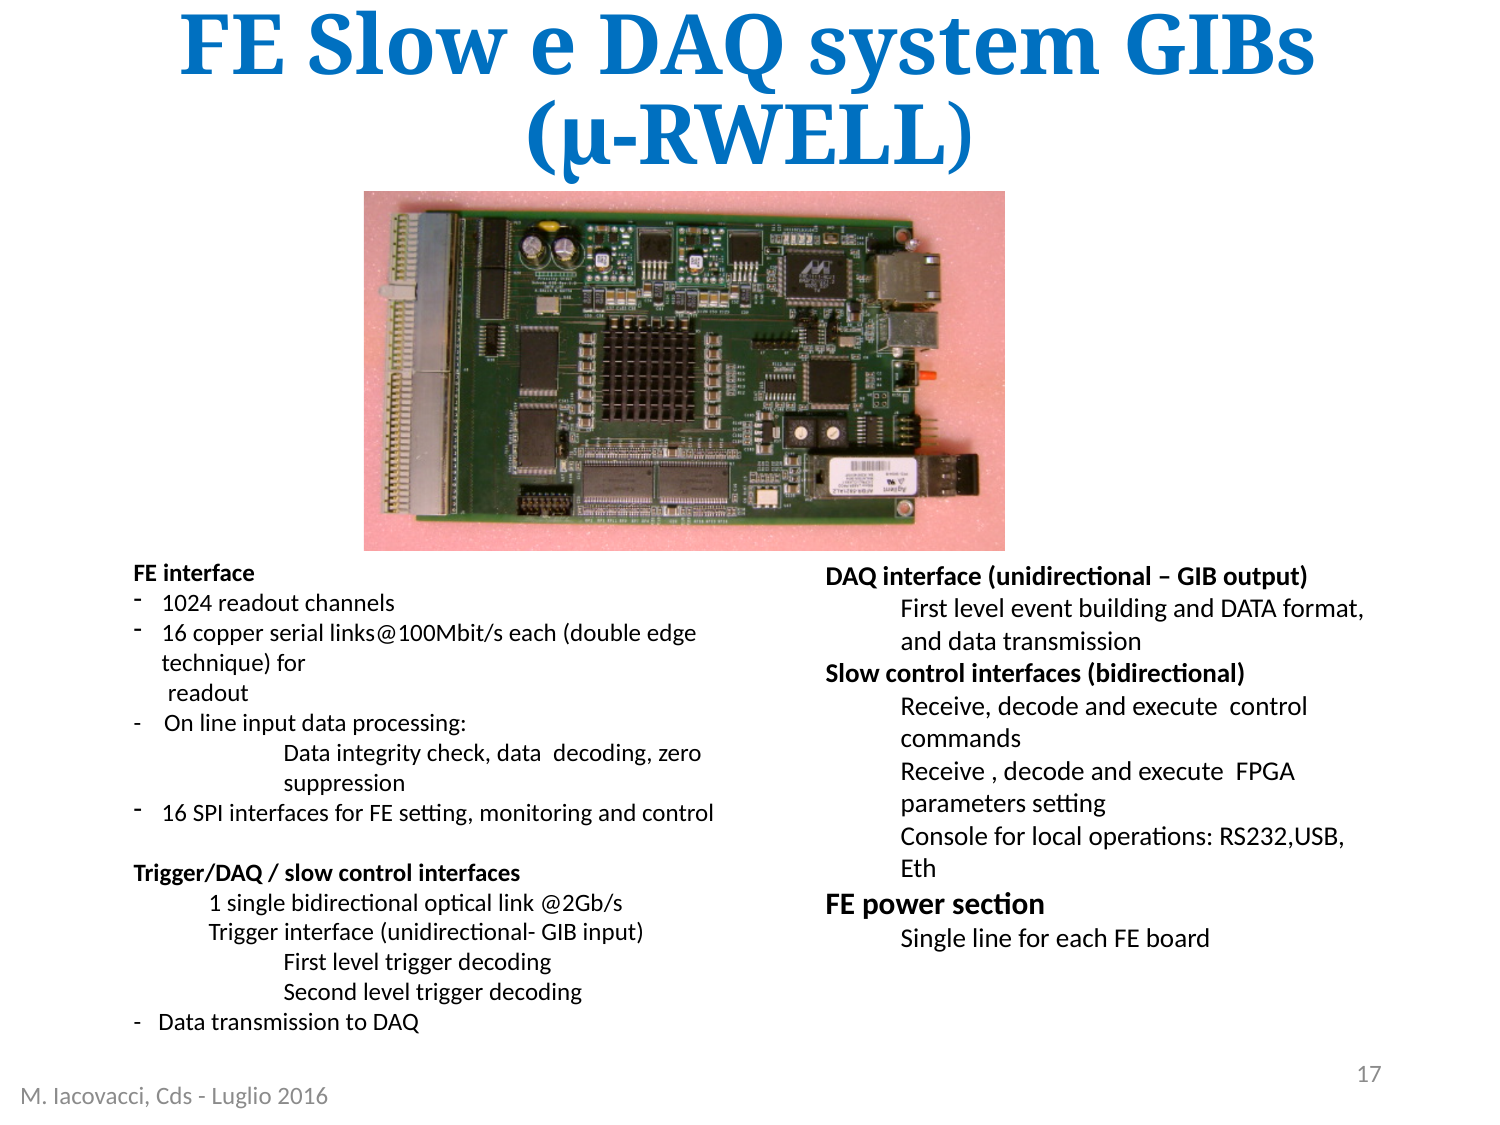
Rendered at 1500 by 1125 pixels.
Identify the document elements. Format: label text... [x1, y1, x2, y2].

picture [363, 191, 1005, 551]
footer M. Iacovacci, Cds - Luglio 2016 [0, 1065, 428, 1125]
slide_number 17 [1059, 1042, 1397, 1103]
text_box FE interface 1024 readout channels 16 copper serial links@100Mbit/s each (double edge technique) for readout - On line input data processing: Data integrity check, data decoding, zero suppression 16 SPI interfaces for FE setting, monitoring and control Trigger/DAQ / slow control interfaces 1 single bidirectional optical link @2Gb/s Trigger interface (unidirectional- GIB input) First level trigger decoding Second level trigger decoding - Data transmission to DAQ [118, 549, 770, 1044]
text_box DAQ interface (unidirectional – GIB output) First level event building and DATA format, and data transmission Slow control interfaces (bidirectional) Receive, decode and execute control commands Receive , decode and execute FPGA parameters setting Console for local operations: RS232,USB, Eth FE power section Single line for each FE board [810, 550, 1380, 961]
title FE Slow e DAQ system GIBs (μ-RWELL) [0, 9, 1500, 177]
